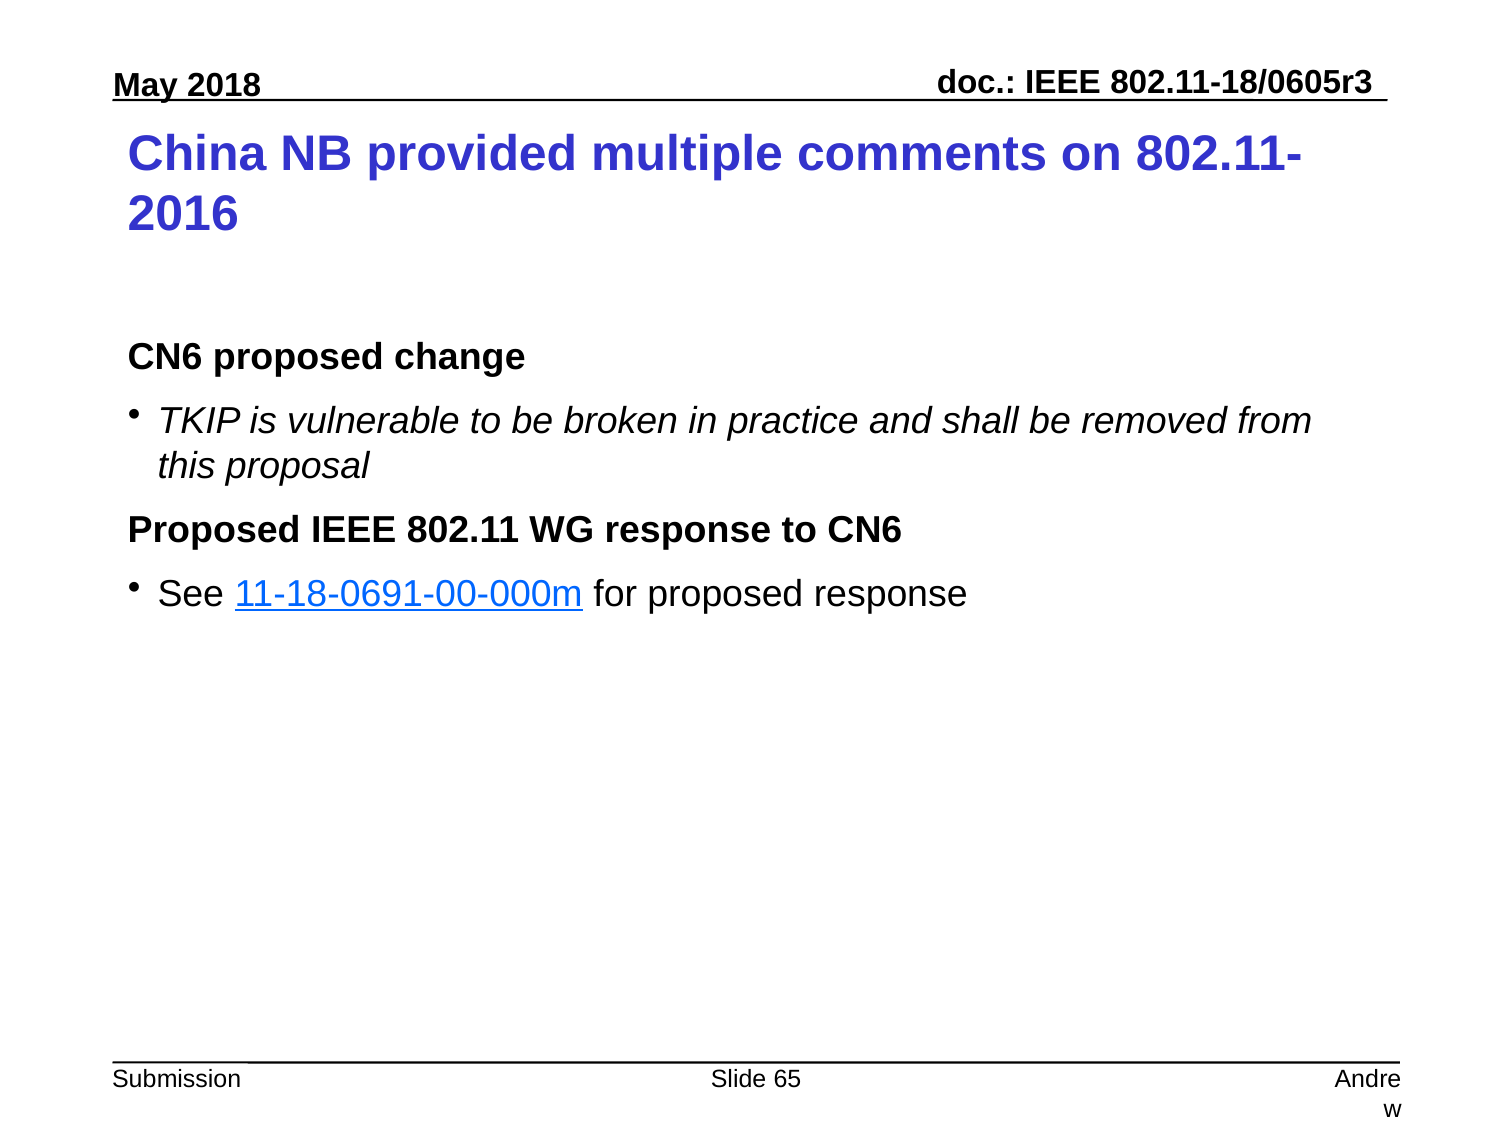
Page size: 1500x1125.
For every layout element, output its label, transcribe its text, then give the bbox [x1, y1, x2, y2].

slide_number Slide 65 [709, 1061, 803, 1093]
footer Andrew Myles, Cisco [1320, 1061, 1402, 1093]
list CN6 proposed change TKIP is vulnerable to be broken in practice and shall be removed from this proposal Proposed IEEE 802.11 WG response to CN6 See 11-18-0691-00-000m for proposed response [112, 324, 1388, 1000]
title China NB provided multiple comments on 802.11-2016 [112, 112, 1388, 288]
